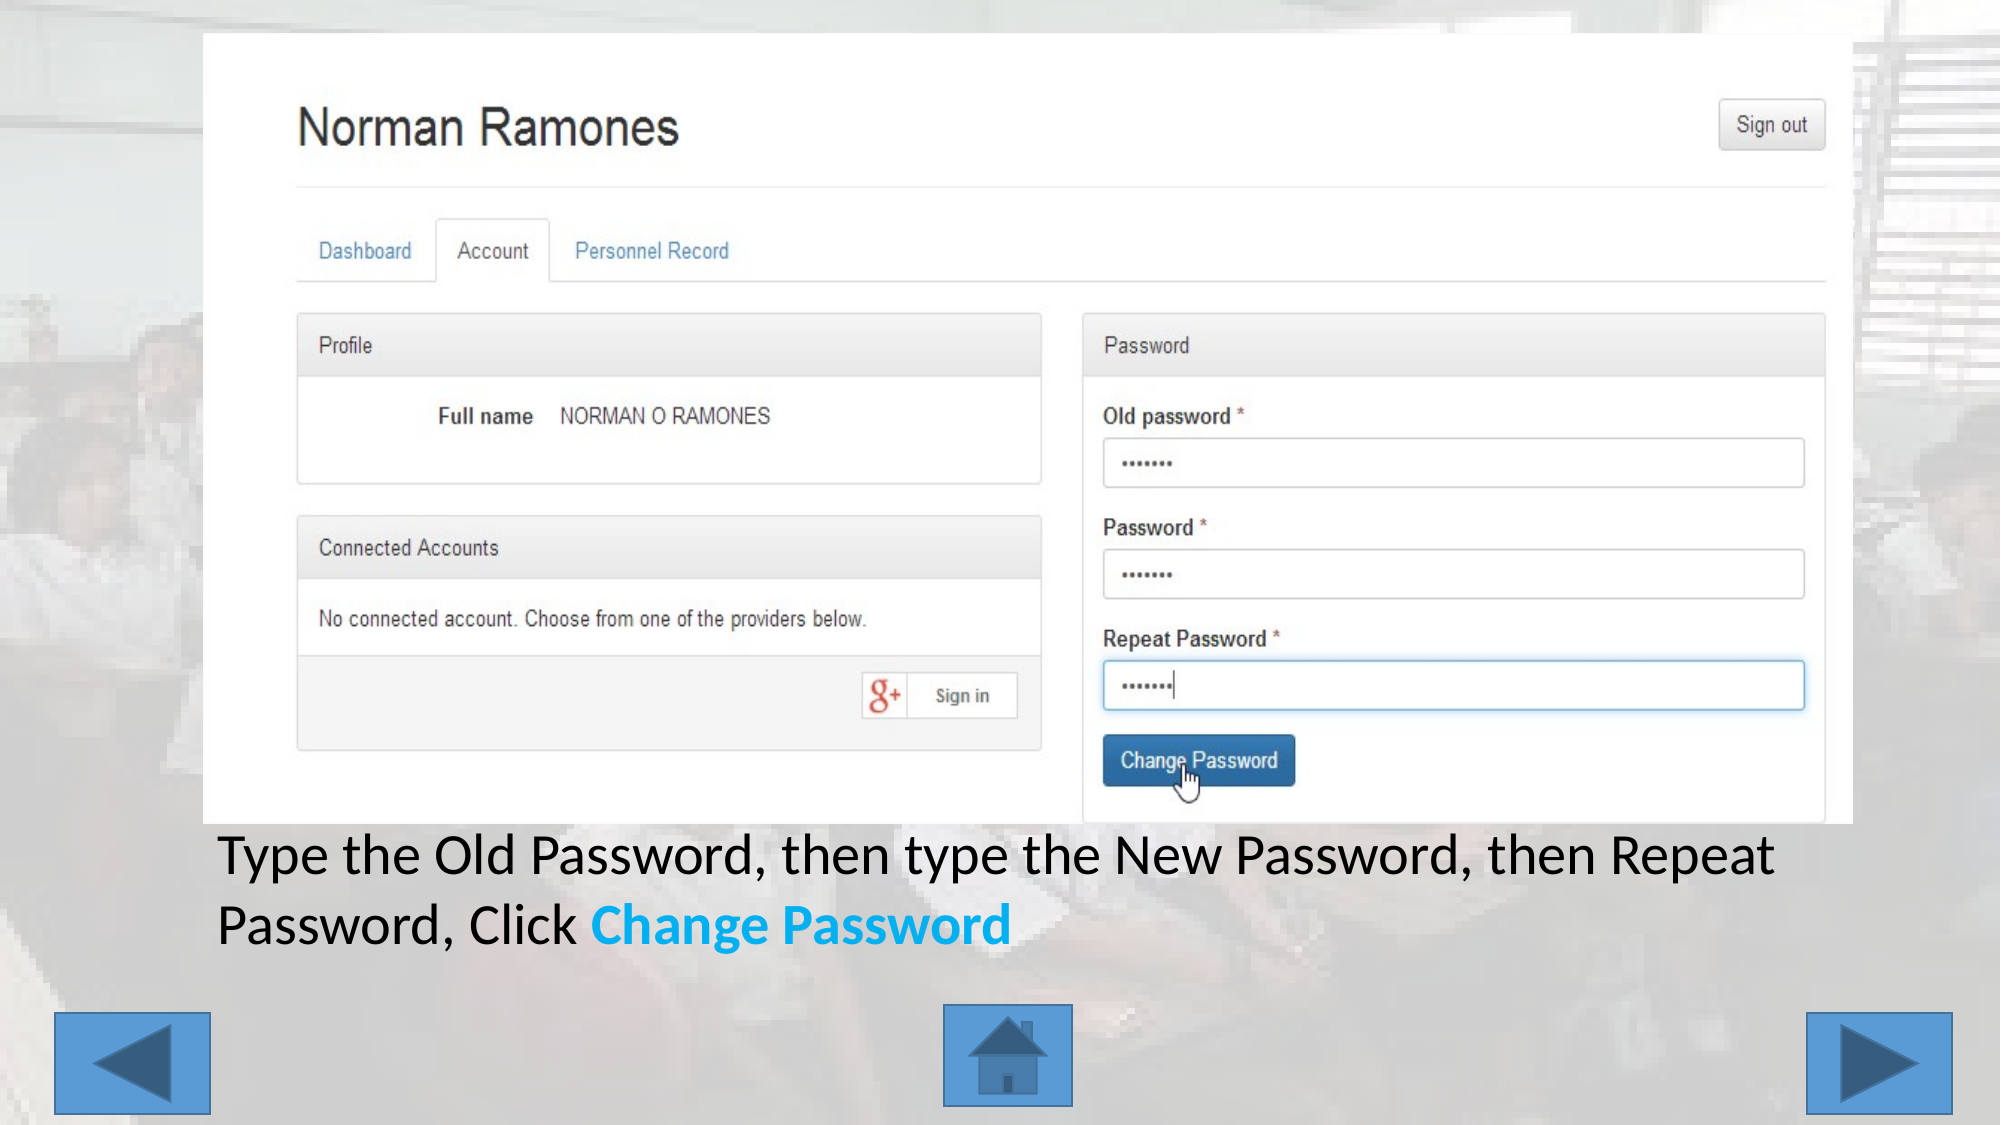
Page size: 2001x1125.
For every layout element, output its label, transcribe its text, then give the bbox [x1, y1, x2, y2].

picture [202, 33, 1853, 824]
text_box Type the Old Password, then type the New Password, then Repeat Password, Click Change Password [202, 824, 1853, 964]
text_box [54, 1012, 211, 1115]
text_box [1806, 1012, 1953, 1115]
text_box [943, 1004, 1073, 1107]
